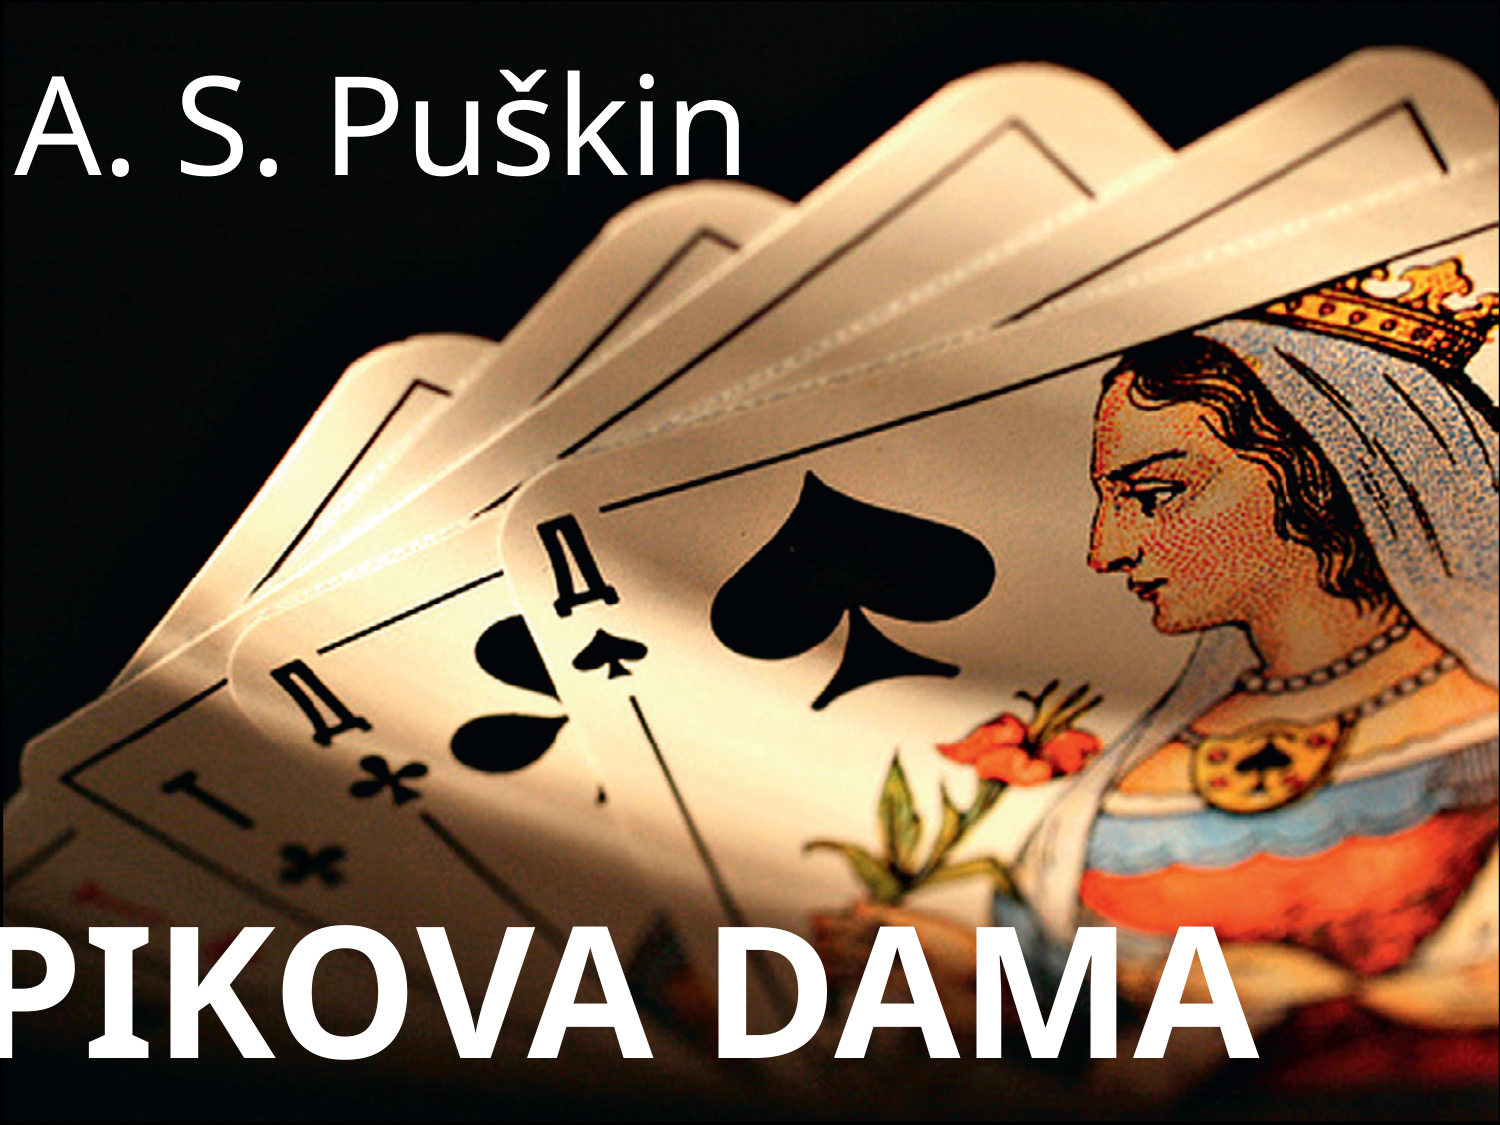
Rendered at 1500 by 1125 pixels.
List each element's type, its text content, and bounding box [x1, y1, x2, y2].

title PIKOVA DAMA [0, 846, 1294, 1125]
text_box A. S. Puškin [0, 31, 792, 211]
picture [0, 0, 1500, 1125]
